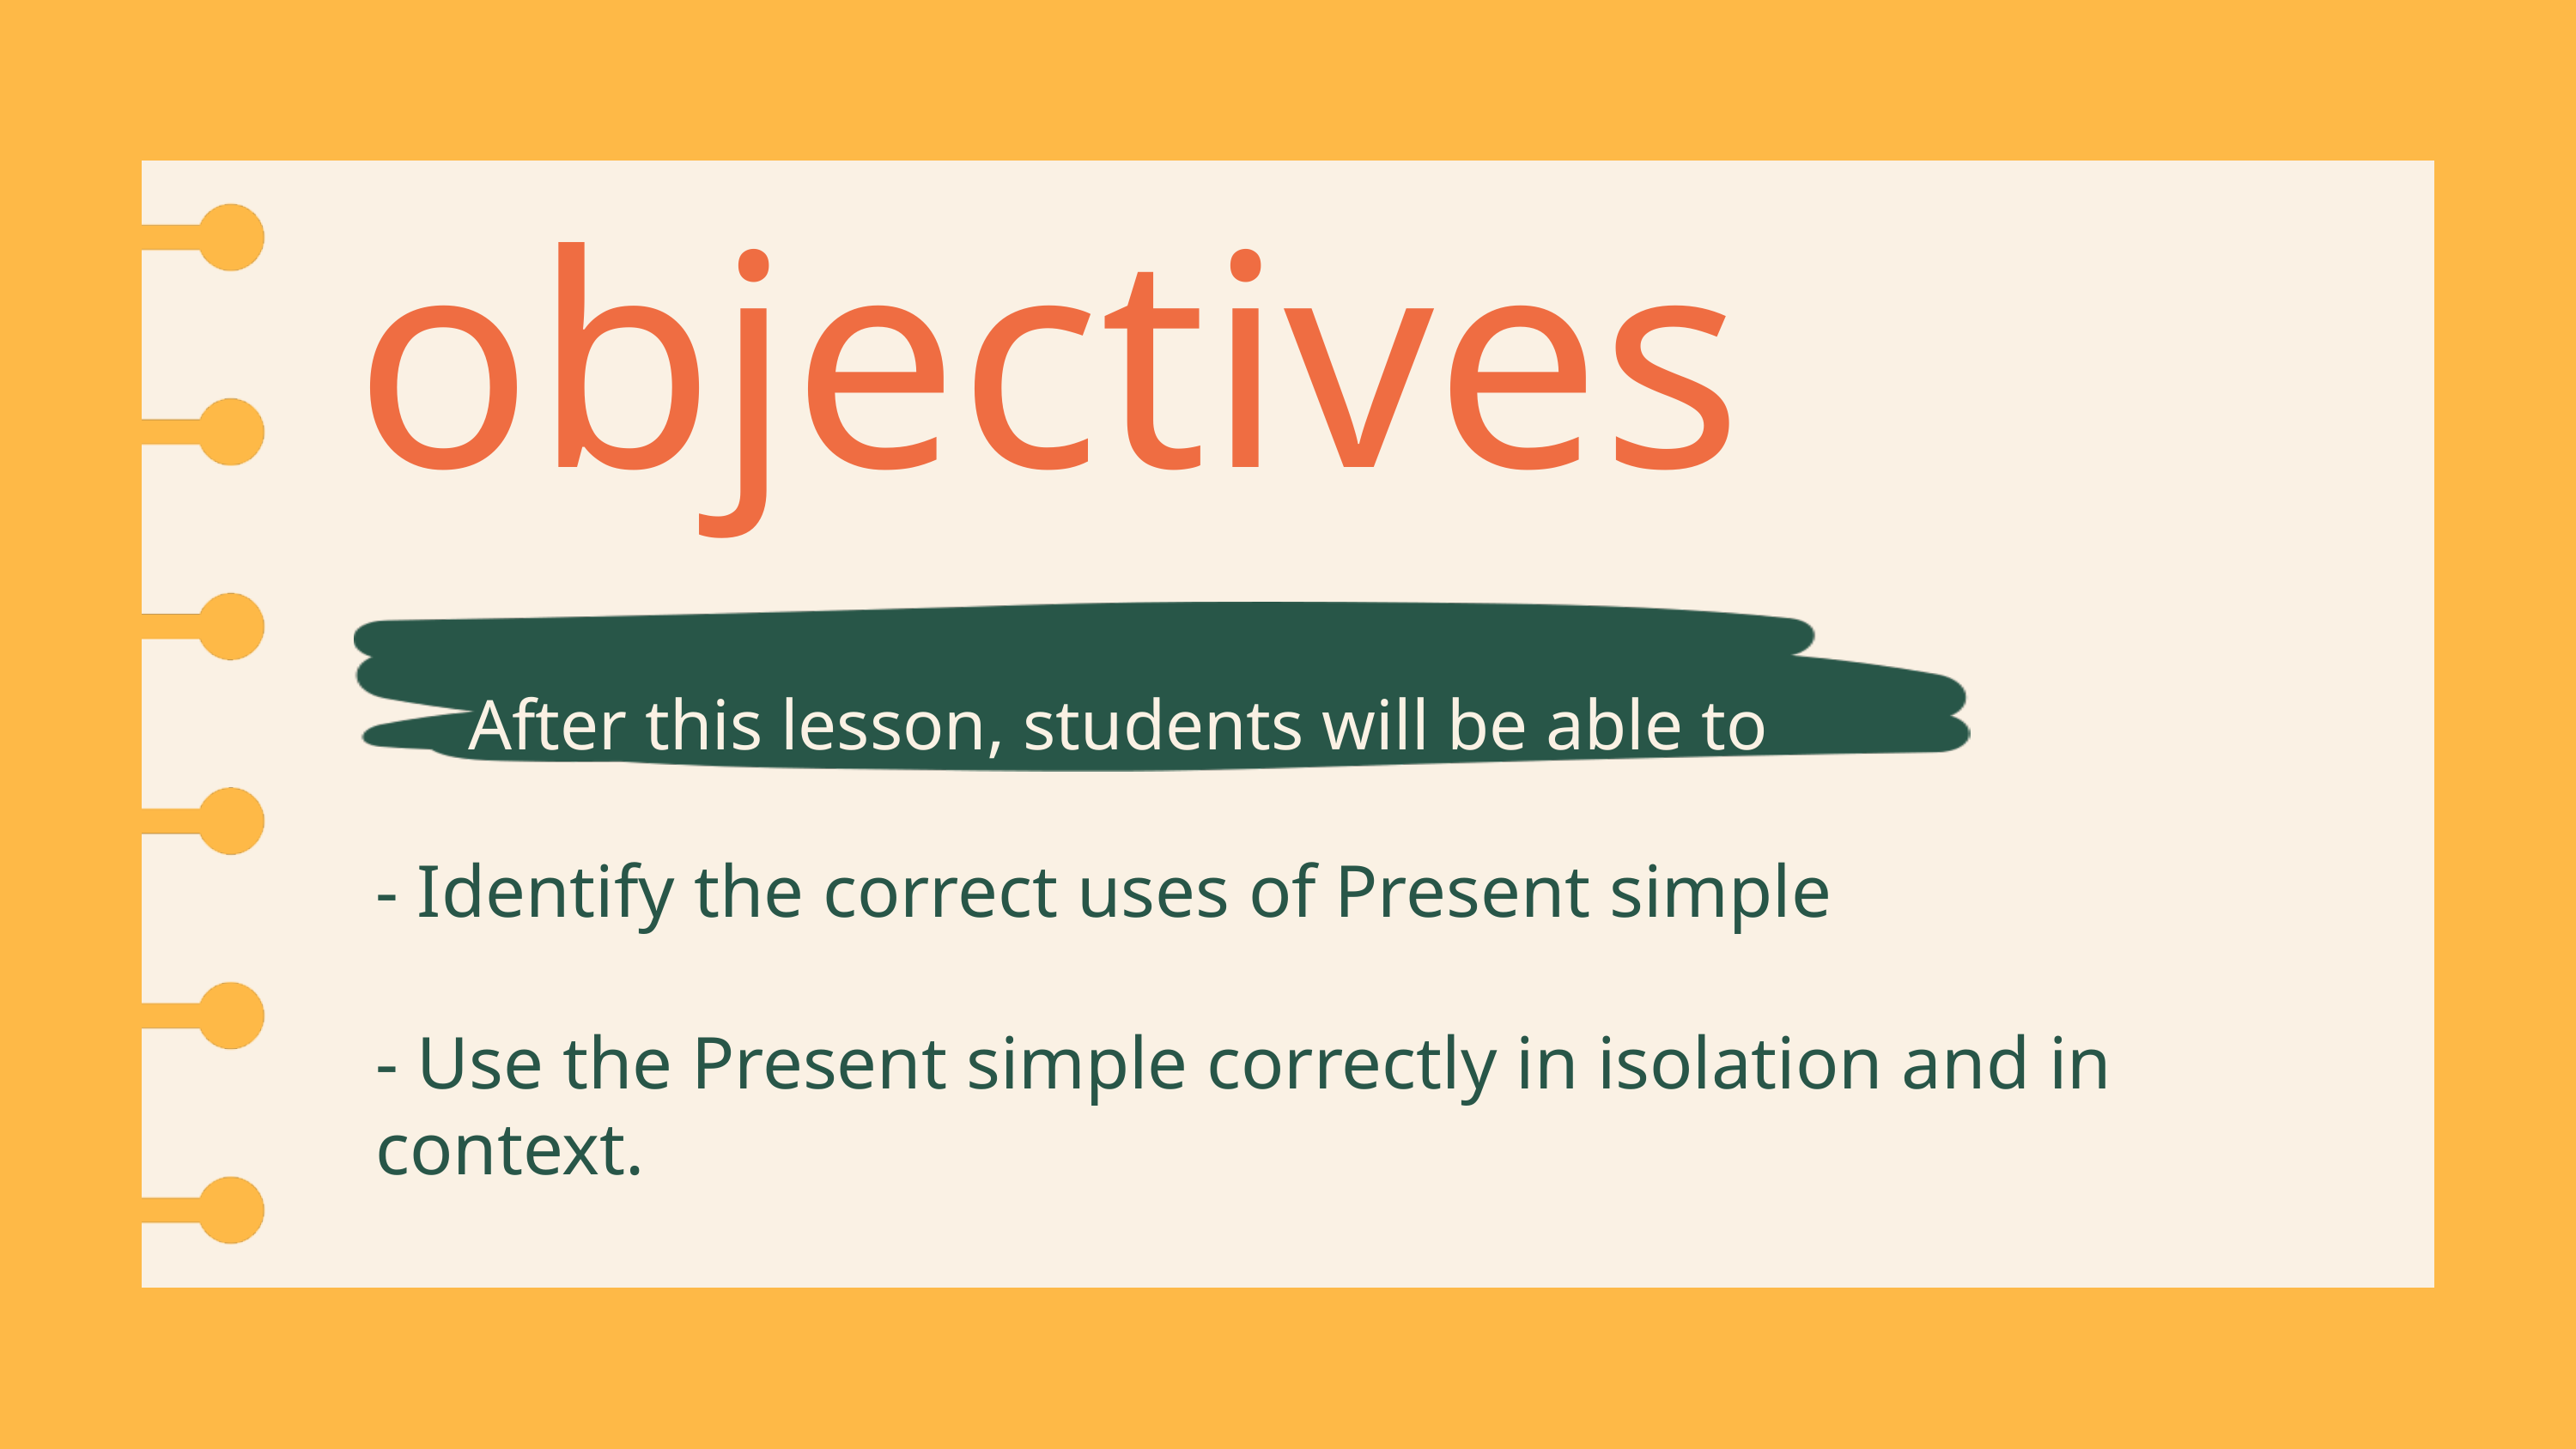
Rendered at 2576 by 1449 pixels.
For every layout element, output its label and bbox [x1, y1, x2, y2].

picture [142, 161, 2434, 1288]
text_box [354, 602, 2040, 772]
